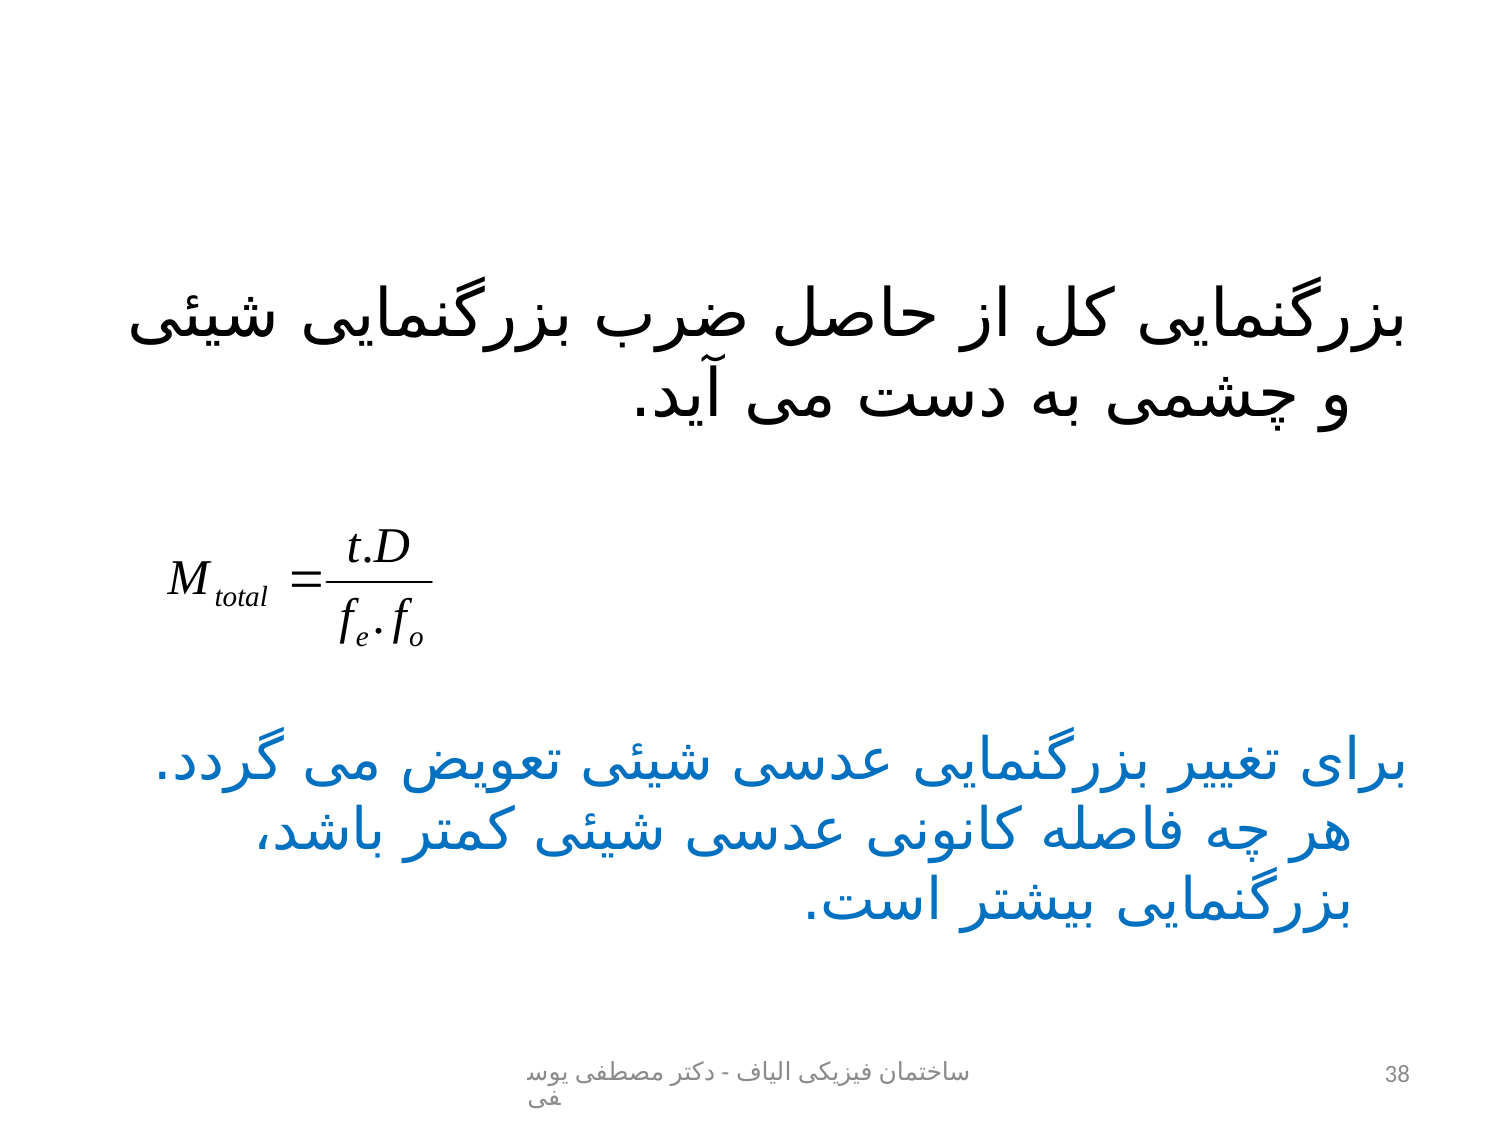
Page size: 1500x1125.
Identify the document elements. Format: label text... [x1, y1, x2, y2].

list بزرگنمایی کل از حاصل ضرب بزرگنمایی شیئی و چشمی به دست می آید. برای تغییر بزرگنمایی عدسی شیئی تعویض می گردد. هر چه فاصله کانونی عدسی شیئی کمتر باشد، بزرگنمایی بیشتر است. [75, 262, 1425, 1005]
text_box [159, 514, 444, 658]
footer ساختمان فیزیکی الیاف - دکتر مصطفی یوسفی [512, 1042, 988, 1103]
slide_number 38 [1074, 1042, 1425, 1103]
